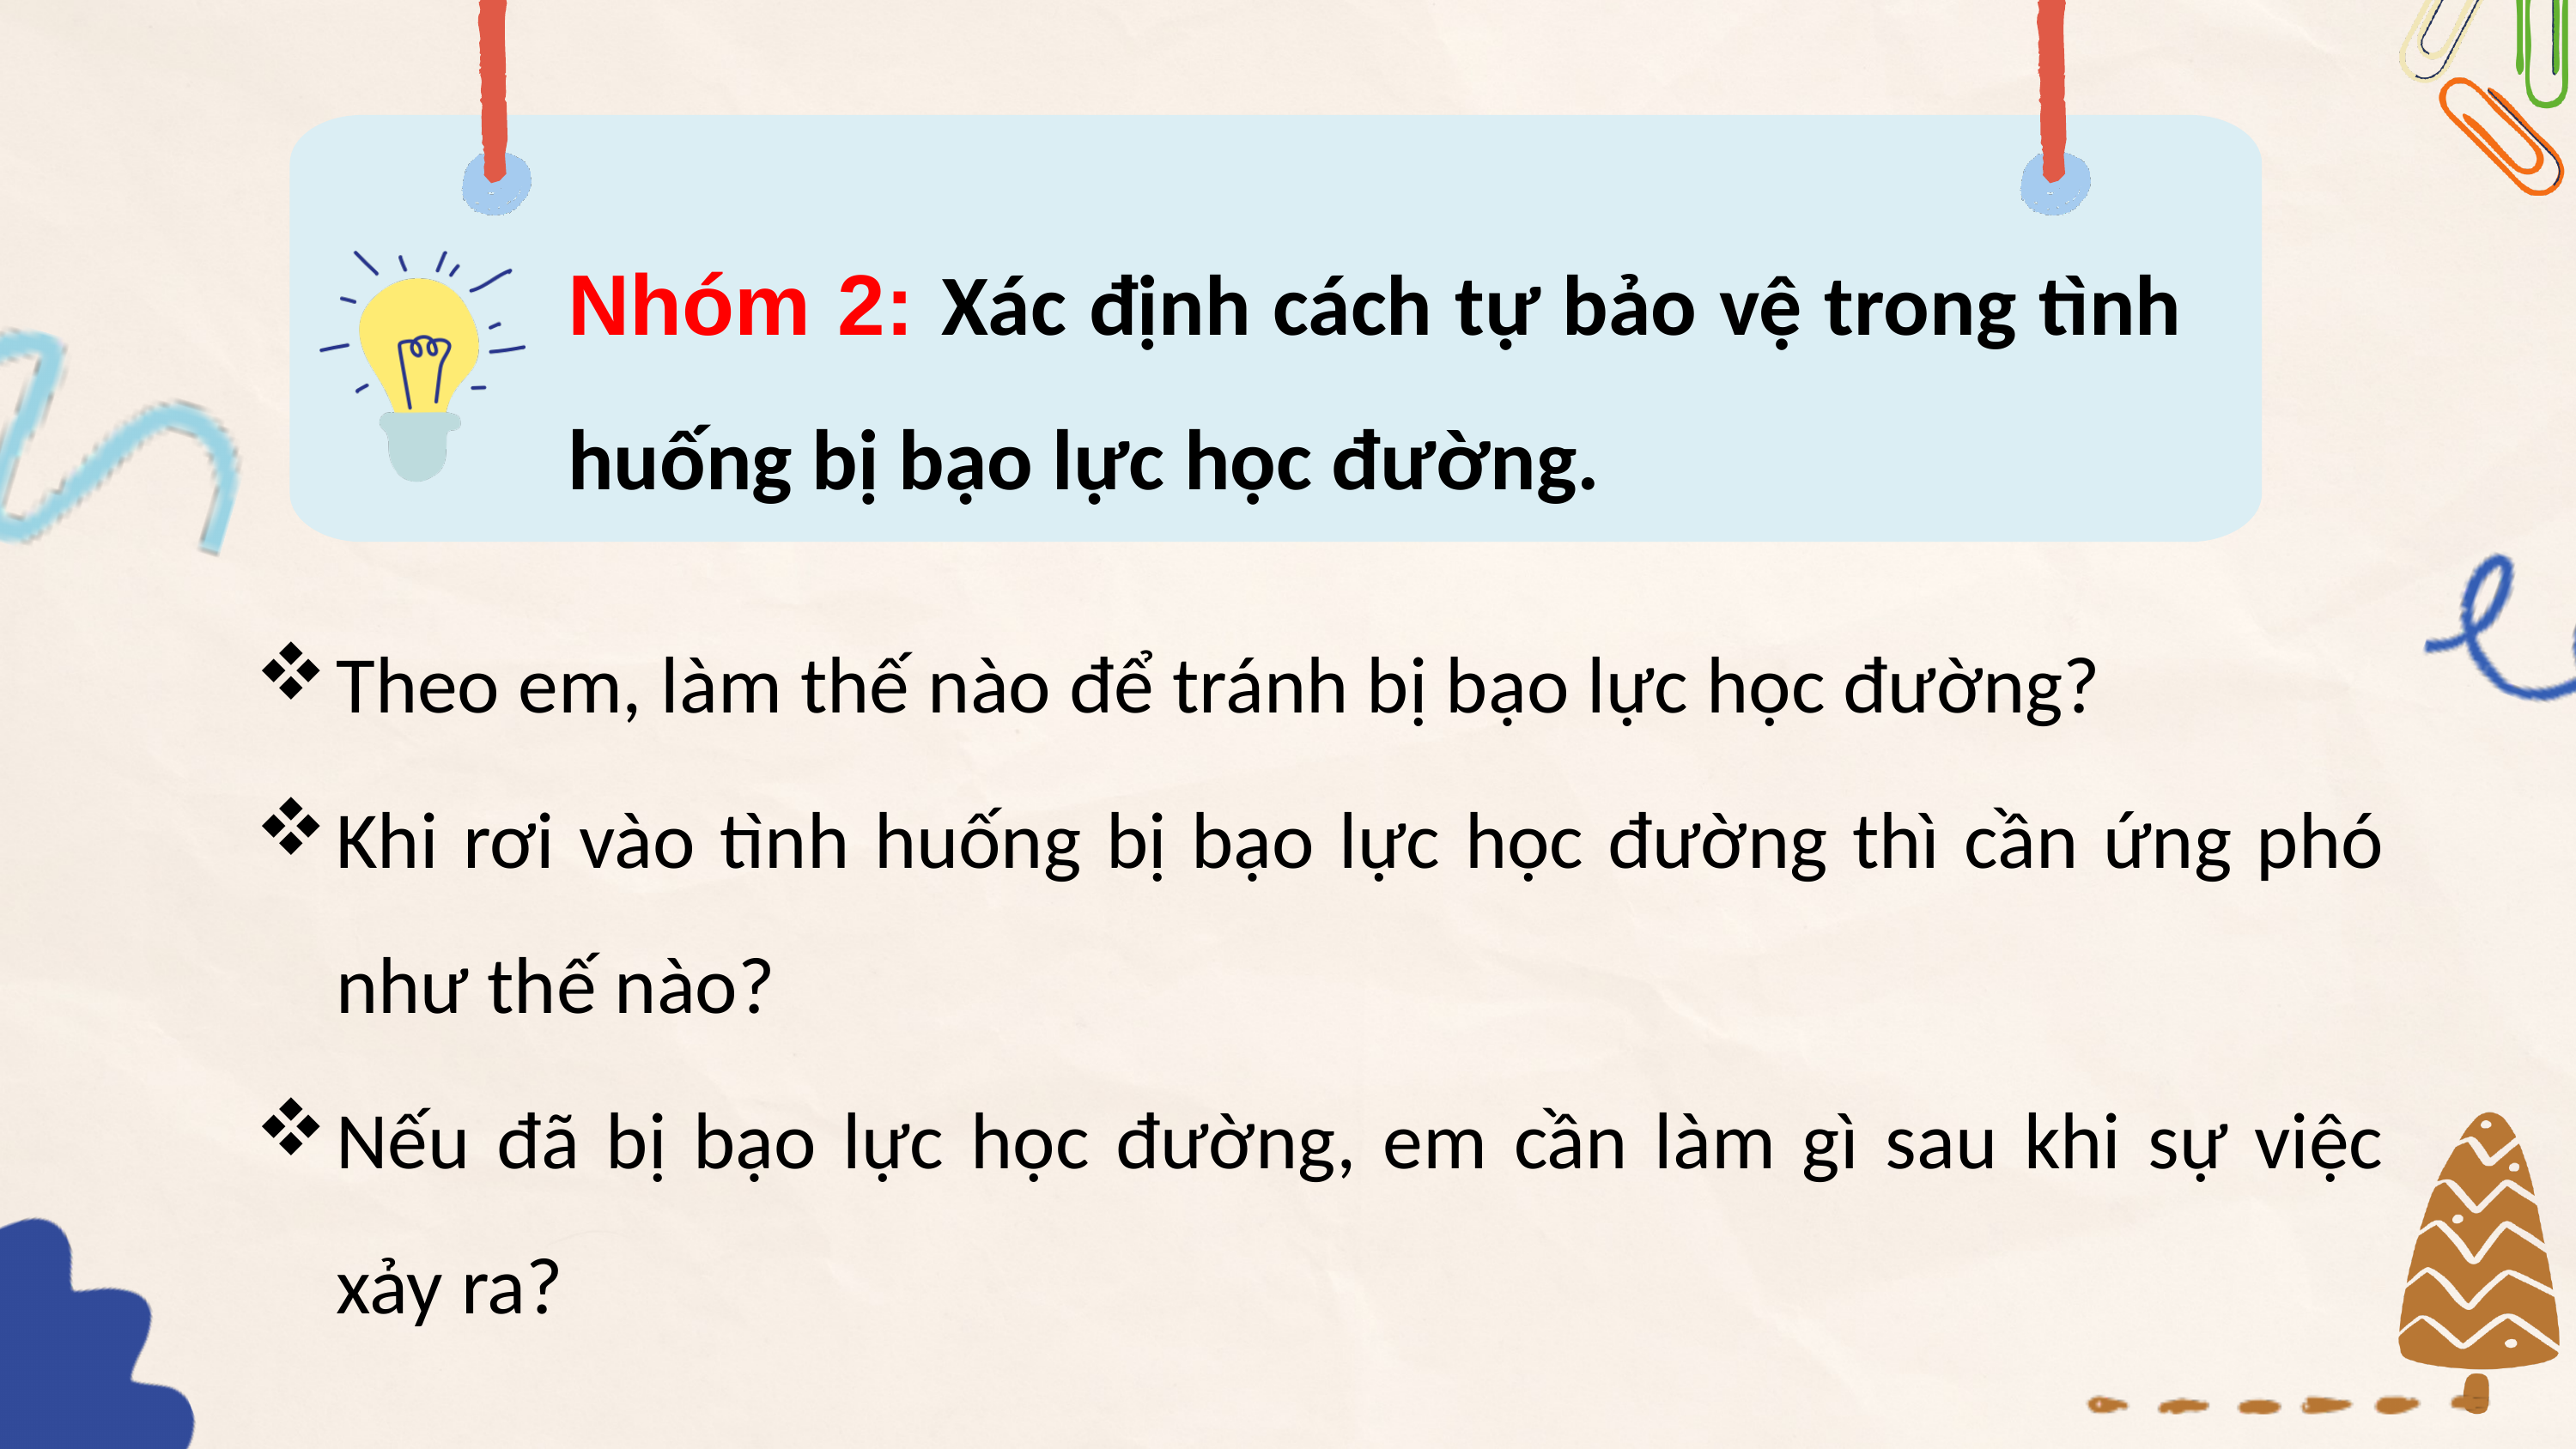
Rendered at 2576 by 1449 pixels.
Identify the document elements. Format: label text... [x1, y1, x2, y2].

picture [0, 0, 2576, 1449]
text_box Theo em, làm thế nào để tránh bị bạo lực học đường? Khi rơi vào tình huống bị bạo lực học đường thì cần ứng phó như thế nào? Nếu đã bị bạo lực học đường, em cần làm gì sau khi sự việc xảy ra? [242, 578, 2399, 1337]
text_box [461, 0, 2091, 216]
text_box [289, 114, 2263, 543]
picture [319, 251, 526, 482]
